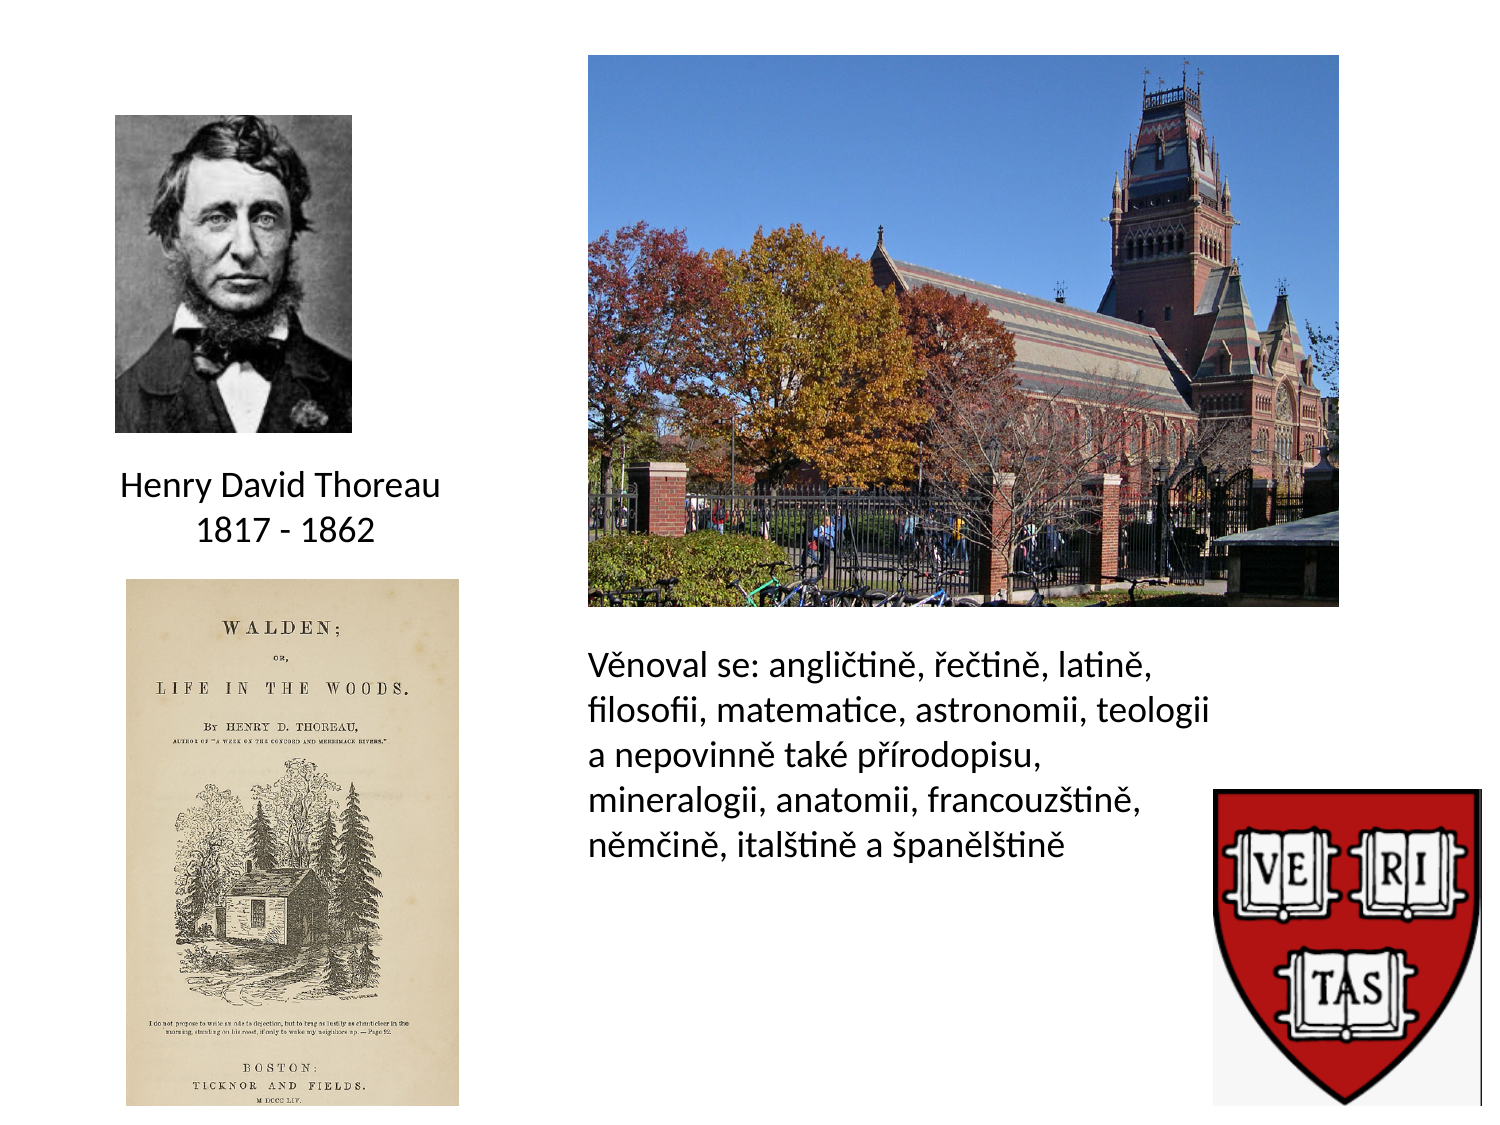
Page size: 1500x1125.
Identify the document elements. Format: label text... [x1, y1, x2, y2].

picture [126, 579, 459, 1106]
text_box Henry David Thoreau 1817 - 1862 [105, 452, 457, 558]
text_box Věnoval se: angličtině, řečtině, latině, filosofii, matematice, astronomii, teologii a nepovinně také přírodopisu, mineralogii, anatomii, francouzštině, němčině, italštině a španělštině [573, 633, 1233, 873]
picture [115, 115, 352, 433]
picture [588, 55, 1339, 608]
picture [1213, 789, 1482, 1106]
